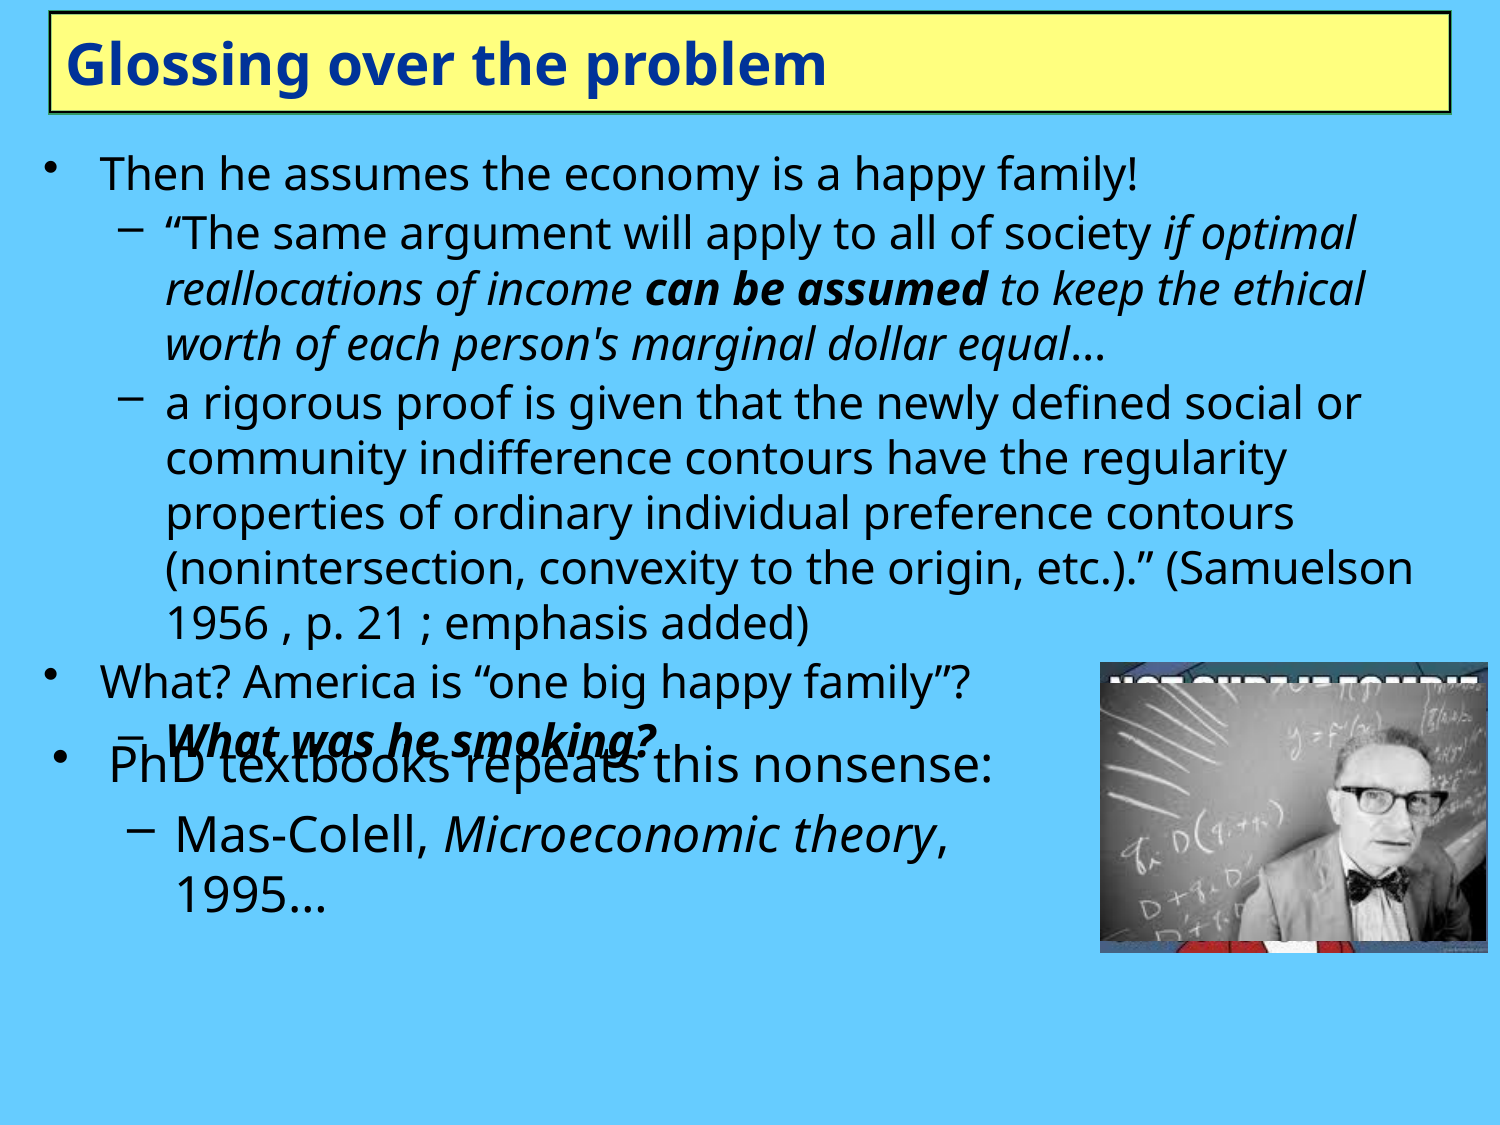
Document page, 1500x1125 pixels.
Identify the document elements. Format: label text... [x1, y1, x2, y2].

list Then he assumes the economy is a happy family! “The same argument will apply to all of society if optimal reallocations of income can be assumed to keep the ethical worth of each person's marginal dollar equal… a rigorous proof is given that the newly defined social or community indifference contours have the regularity properties of ordinary individual preference contours (nonintersection, convexity to the origin, etc.).” (Samuelson 1956 , p. 21 ; emphasis added) What? America is “one big happy family”? What was he smoking? [37, 137, 1475, 725]
title Glossing over the problem [49, 11, 1451, 113]
table_cell [234, 876, 256, 912]
table_cell [180, 877, 191, 911]
table_cell [263, 877, 284, 912]
table_cell [205, 876, 227, 912]
picture [1099, 662, 1488, 953]
text_box PhD textbooks repeats this nonsense: Mas-Colell, Microeconomic theory, 1995… [37, 724, 1088, 863]
